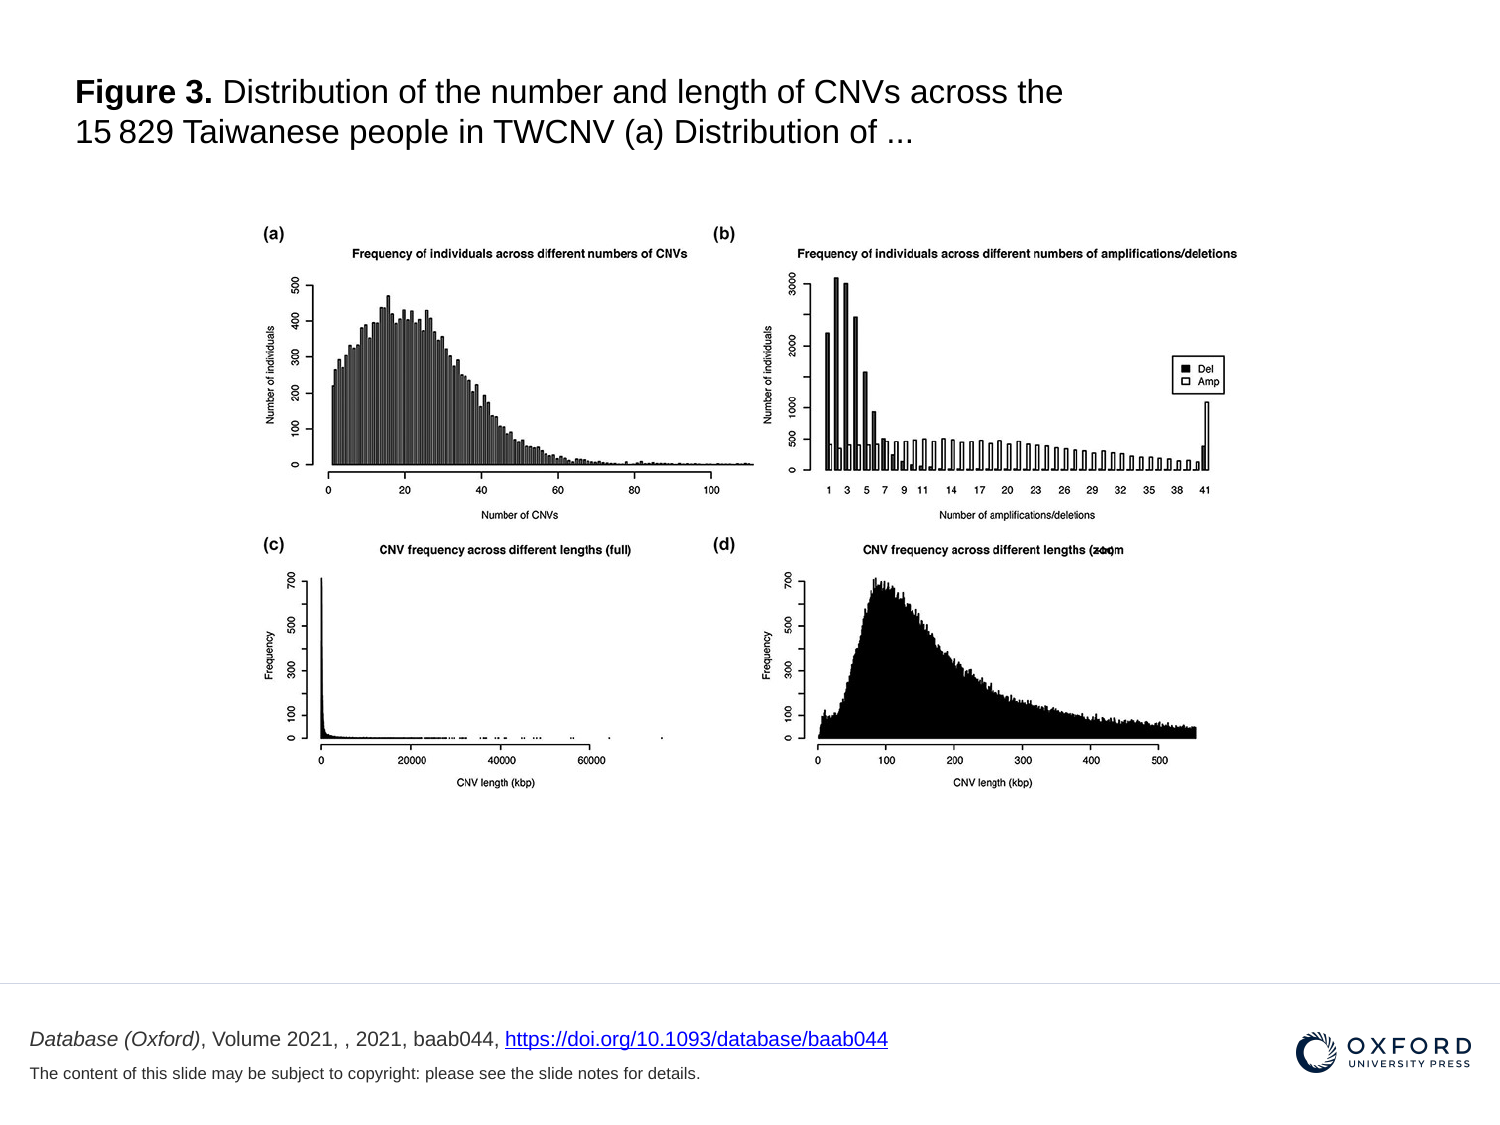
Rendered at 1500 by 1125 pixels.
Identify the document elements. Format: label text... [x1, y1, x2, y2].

footer Database (Oxford), Volume 2021, , 2021, baab044, https://doi.org/10.1093/database/baab044 The content of this slide may be subject to copyright: please see the slide notes for details. [0, 983, 1260, 1125]
picture [262, 224, 1238, 789]
picture [1296, 1032, 1471, 1073]
title Figure 3. Distribution of the number and length of CNVs across the 15 829 Taiwanese people in TWCNV (a) Distribution of ... [75, 69, 1078, 171]
